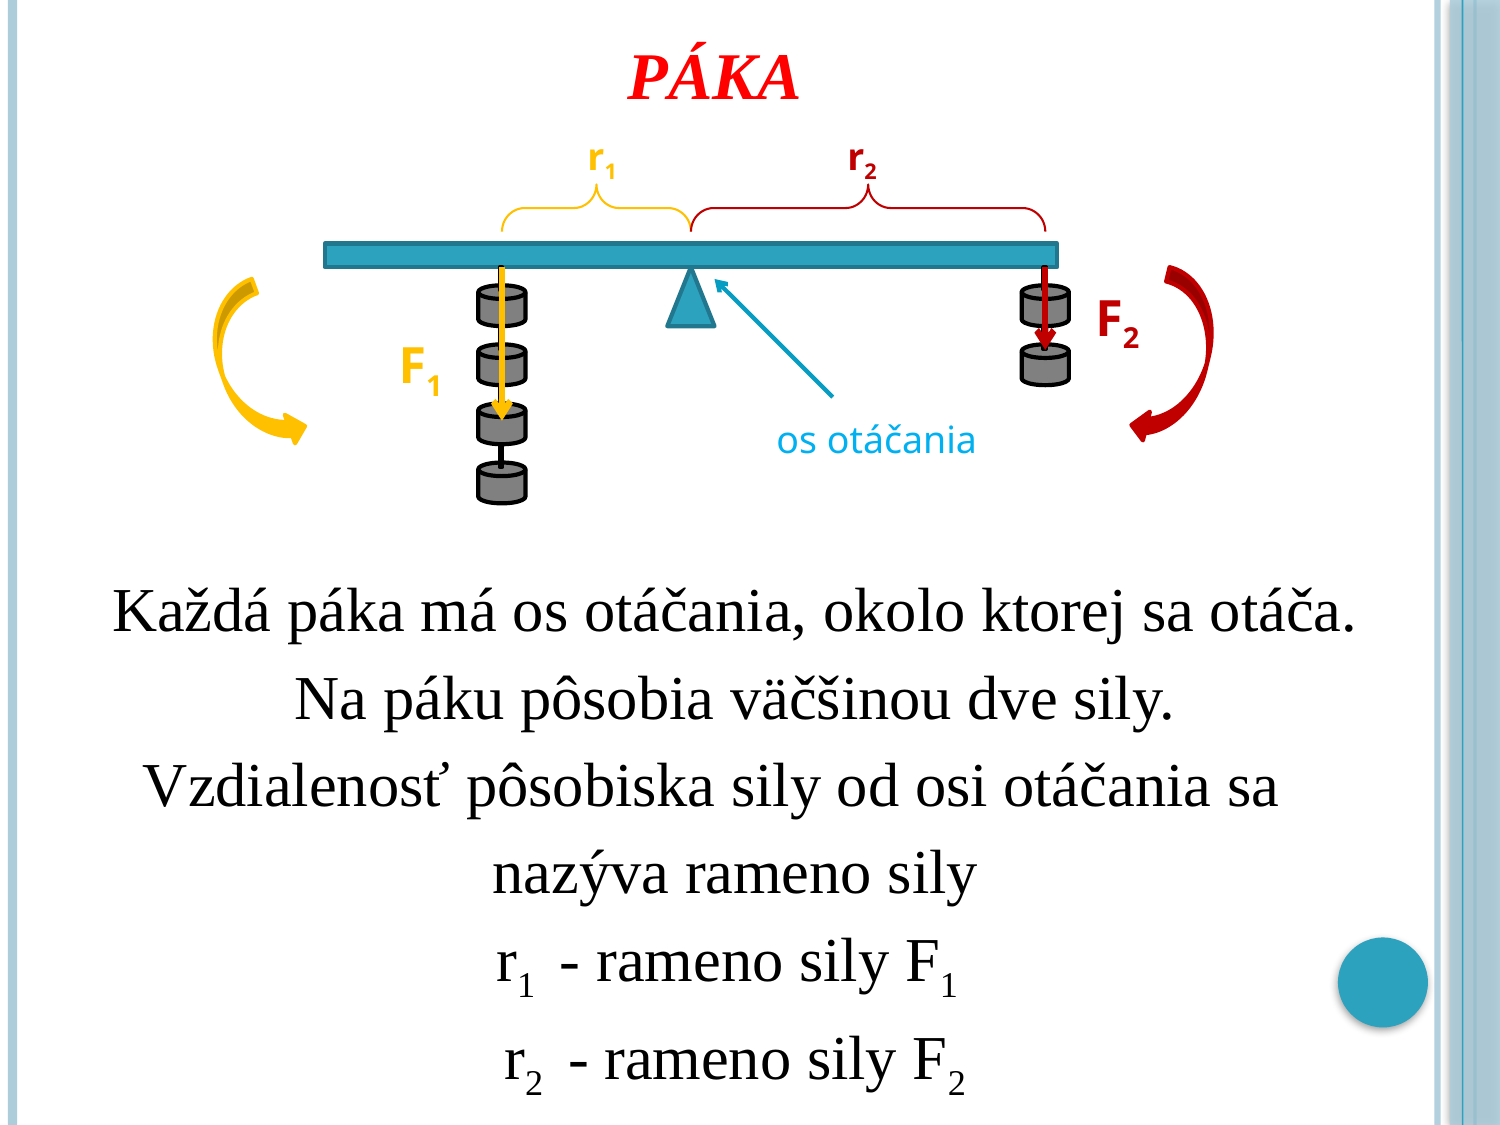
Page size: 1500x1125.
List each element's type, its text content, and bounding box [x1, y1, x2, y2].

list Každá páka má os otáčania, okolo ktorej sa otáča. Na páku pôsobia väčšinou dve sily. Vzdialenosť pôsobiska sily od osi otáčania sa nazýva rameno sily r1 - rameno sily F1 r2 - rameno sily F2 [47, 561, 1424, 1125]
title páka [102, 40, 1327, 121]
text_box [221, 124, 1208, 504]
